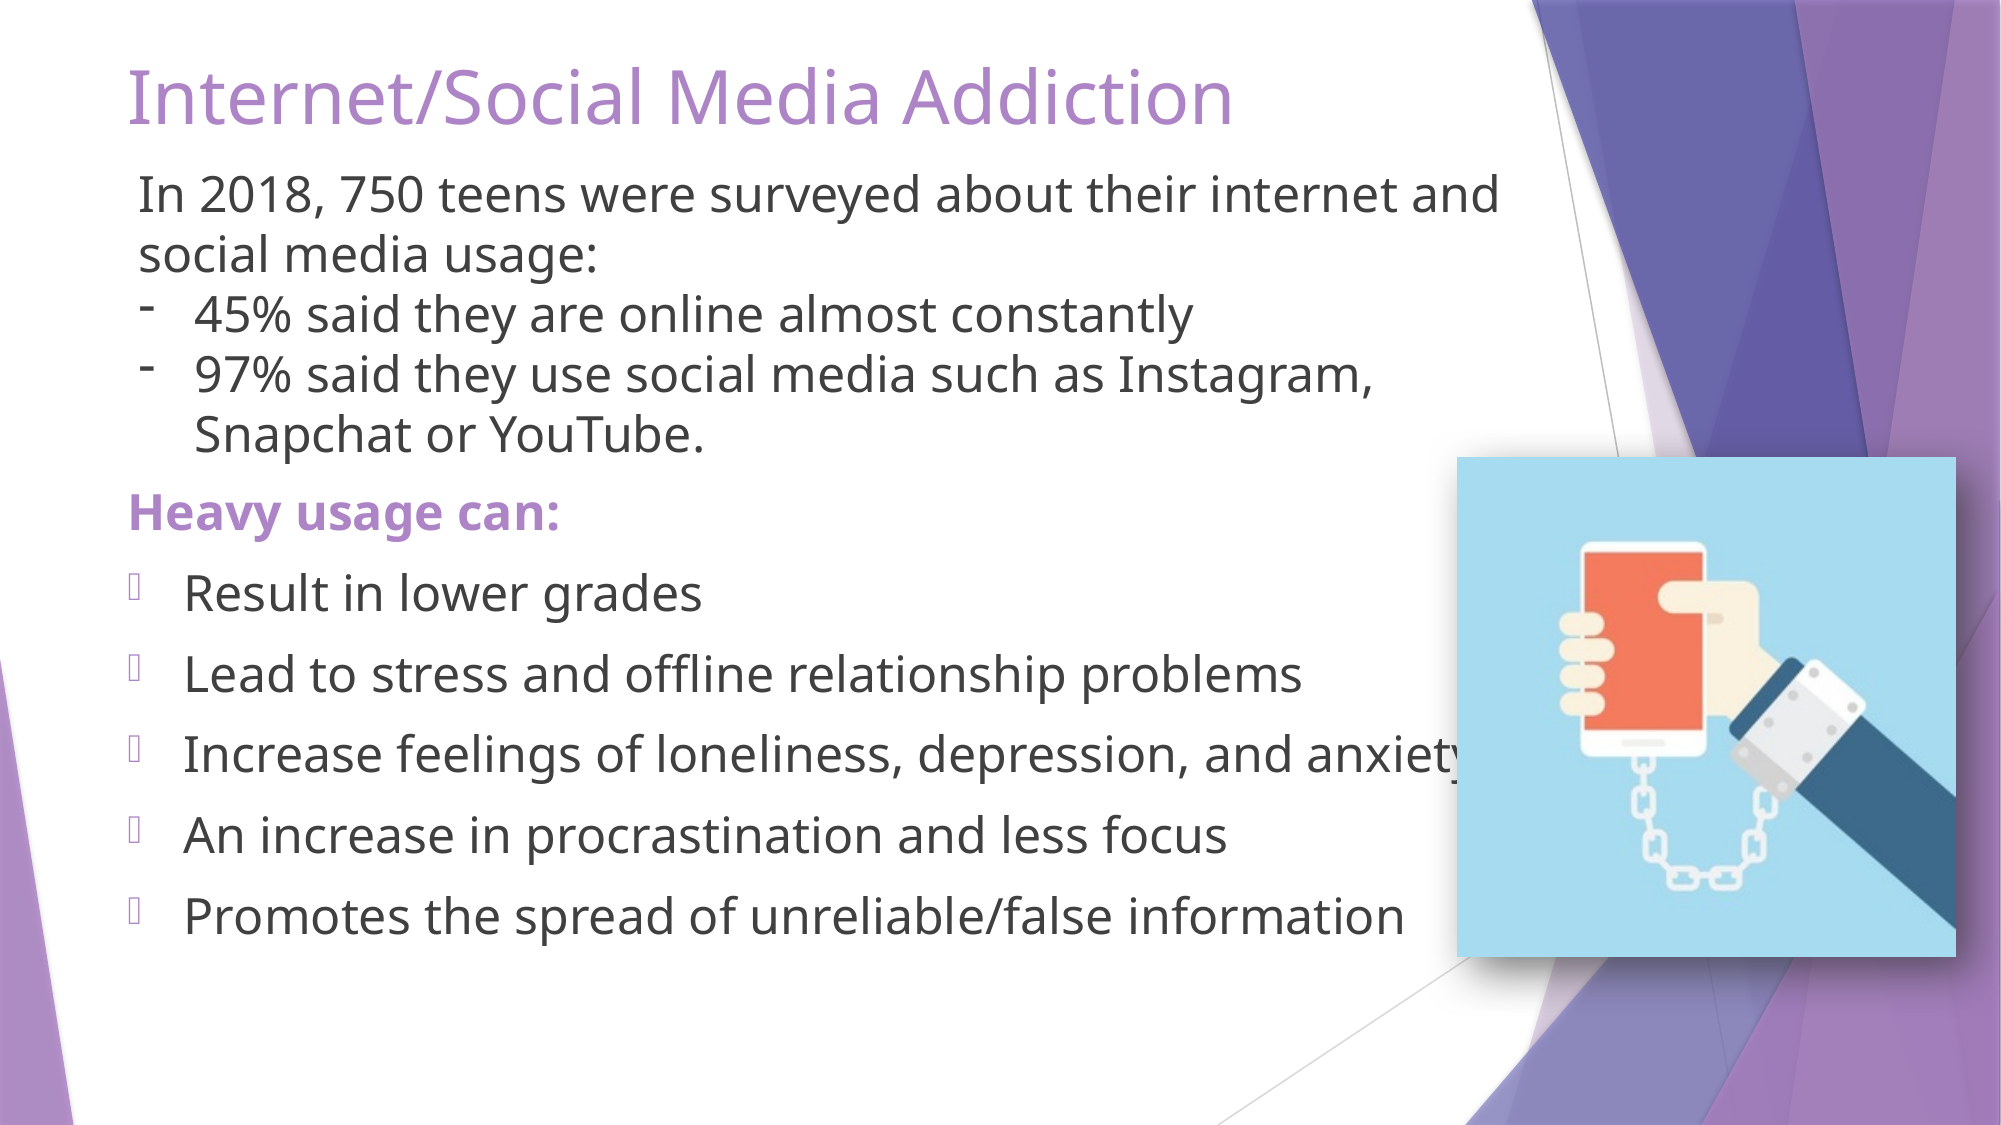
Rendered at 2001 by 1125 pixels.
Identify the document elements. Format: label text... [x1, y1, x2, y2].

picture [1456, 457, 1956, 957]
text_box In 2018, 750 teens were surveyed about their internet and social media usage: 45% said they are online almost constantly 97% said they use social media such as Instagram, Snapchat or YouTube. [48, 154, 1587, 470]
title Internet/Social Media Addiction [112, 42, 1523, 154]
list Heavy usage can: Result in lower grades Lead to stress and offline relationship problems Increase feelings of loneliness, depression, and anxiety An increase in procrastination and less focus Promotes the spread of unreliable/false information [112, 472, 1446, 957]
